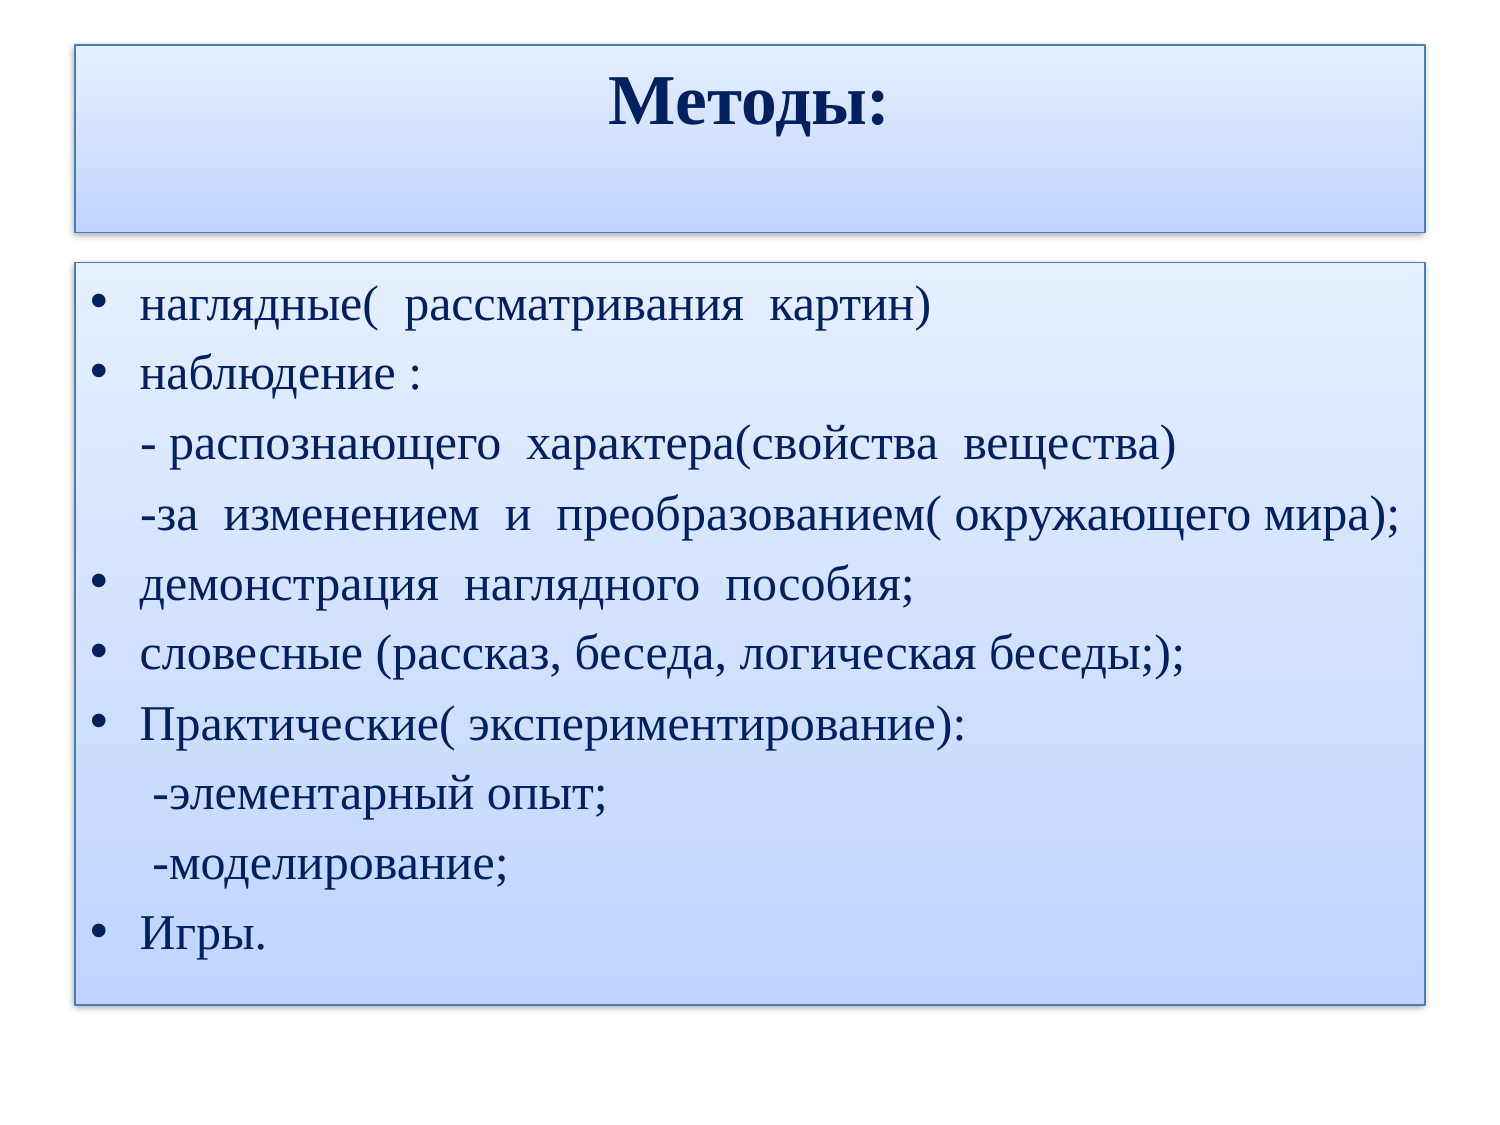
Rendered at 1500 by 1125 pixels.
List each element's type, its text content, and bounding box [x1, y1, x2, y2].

title Методы: [74, 44, 1426, 233]
list наглядные( рассматривания картин) наблюдение : - распознающего характера(свойства вещества) -за изменением и преобразованием( окружающего мира); демонстрация наглядного пособия; словесные (рассказ, беседа, логическая беседы;); Практические( экспериментирование): -элементарный опыт; -моделирование; Игры. [74, 262, 1426, 1006]
